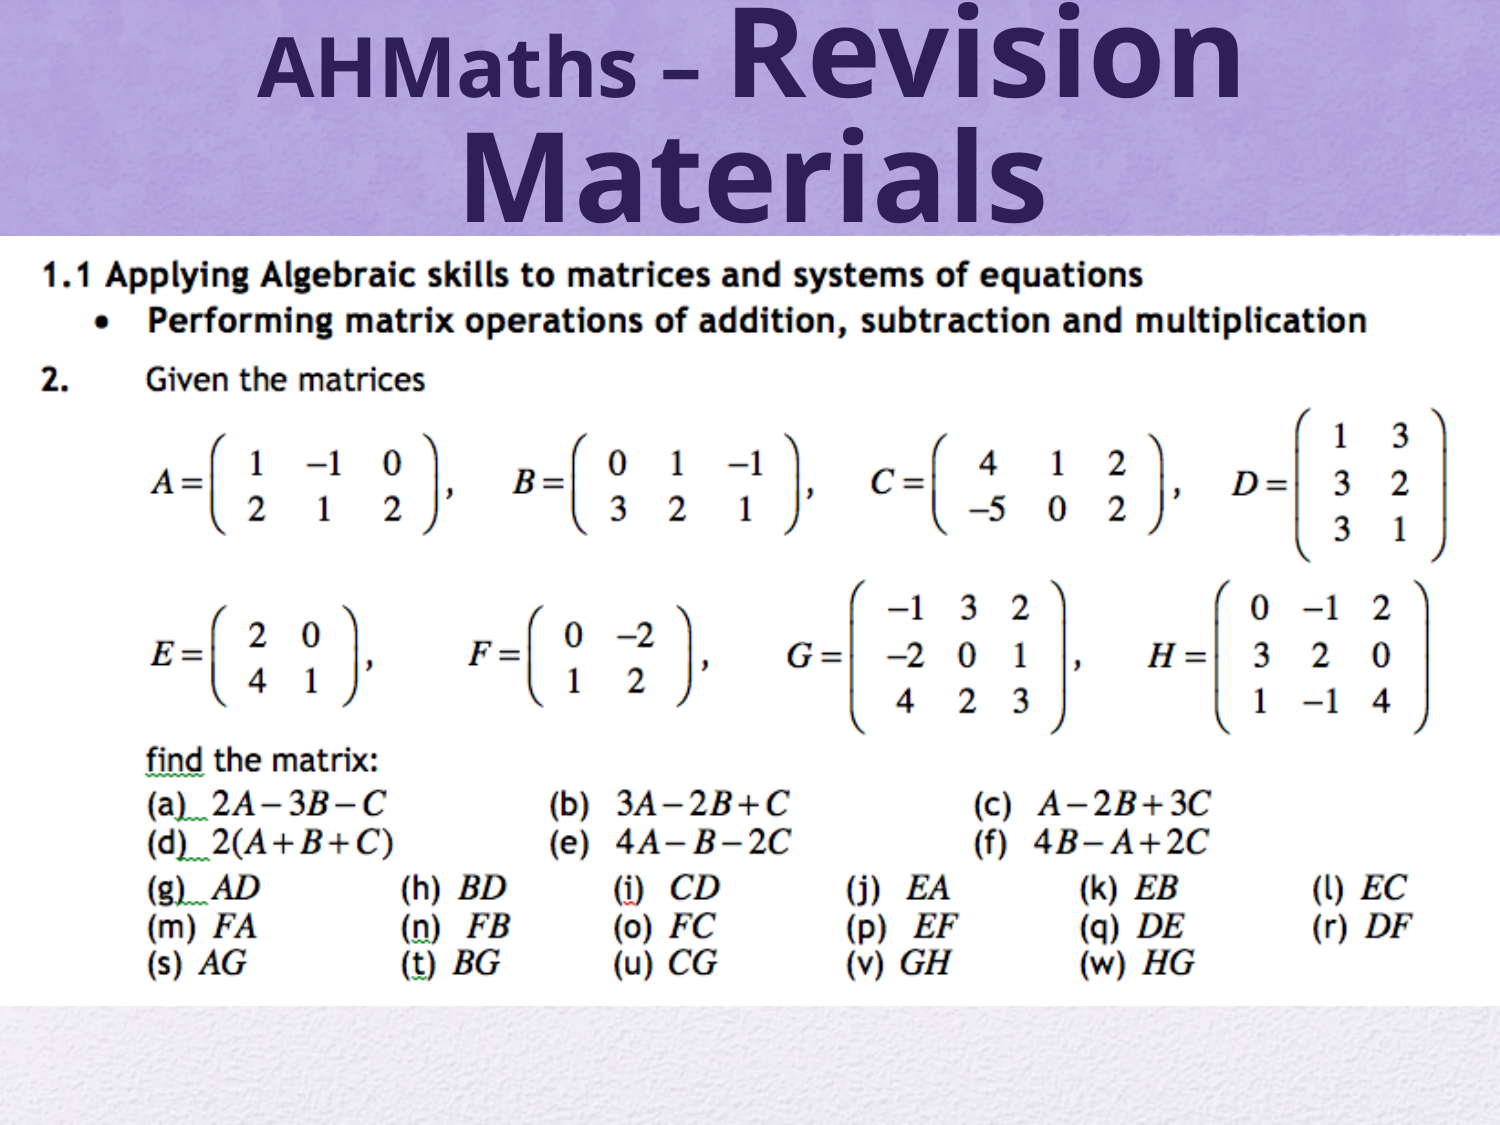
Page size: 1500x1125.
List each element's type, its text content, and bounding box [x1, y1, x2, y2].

title AHMaths – Revision Materials [41, 6, 1465, 232]
picture [0, 225, 1500, 1125]
